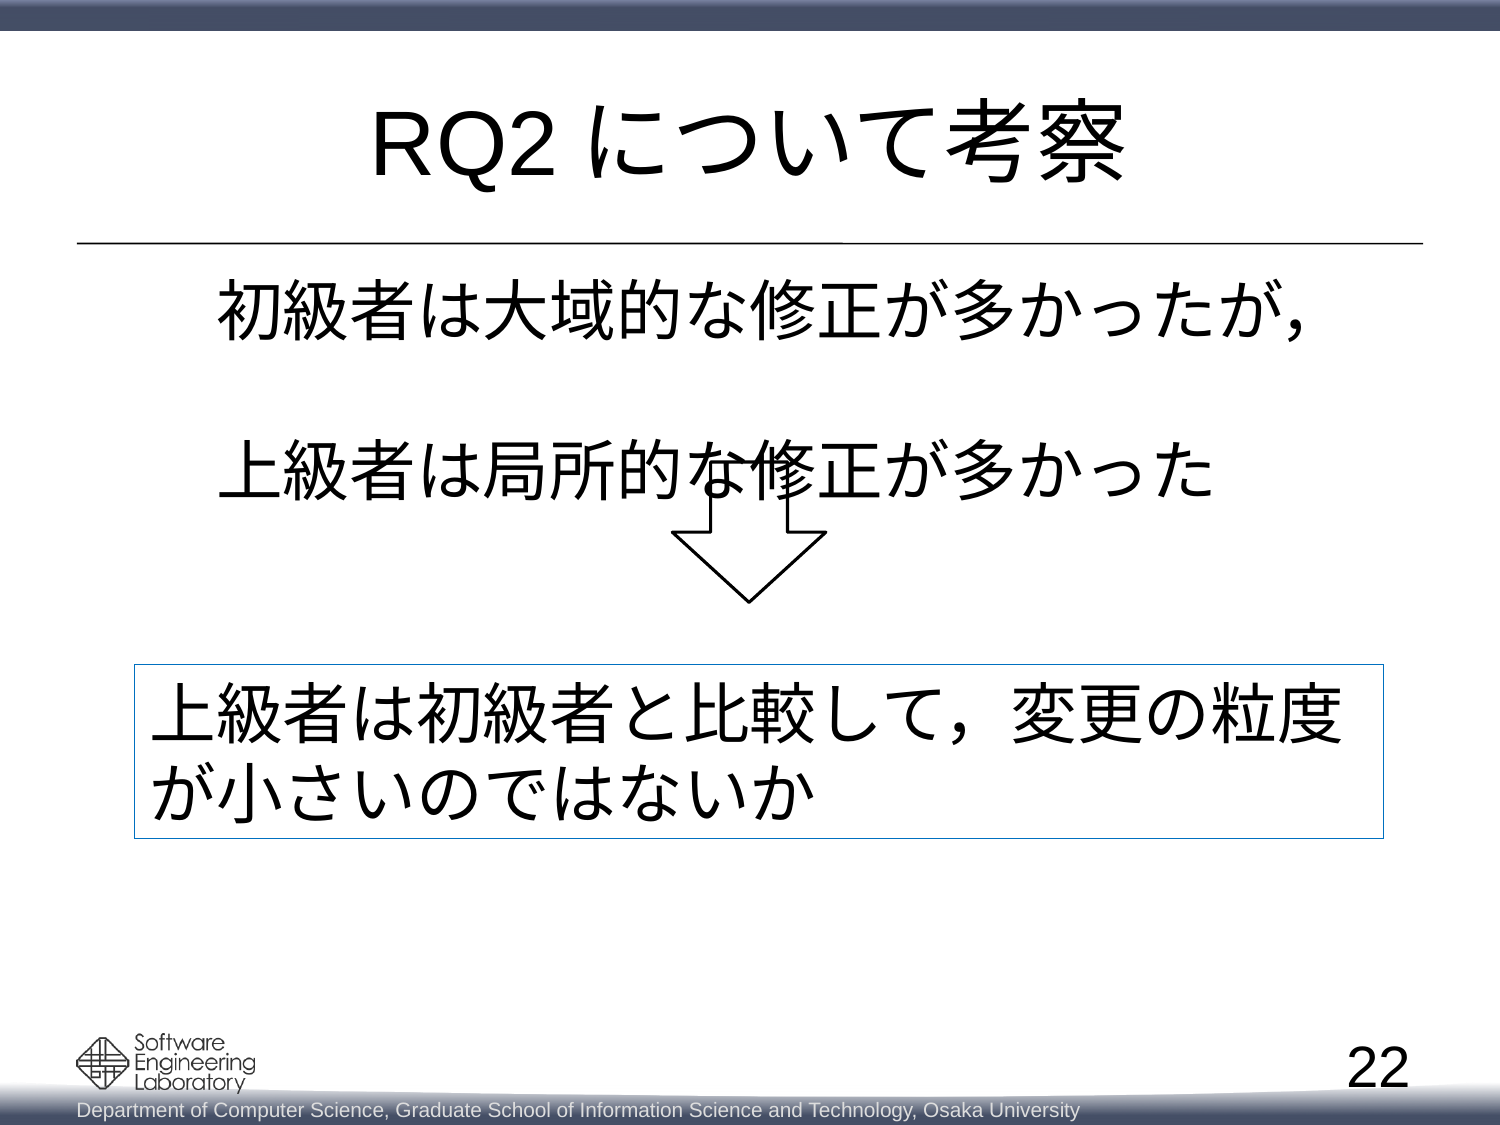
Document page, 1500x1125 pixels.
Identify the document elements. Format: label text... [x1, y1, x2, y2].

text_box [670, 459, 828, 604]
picture [0, 0, 1500, 31]
list 初級者は大域的な修正が多かったが， 上級者は局所的な修正が多かった [200, 260, 1318, 482]
slide_number 22 [1237, 1021, 1427, 1070]
title RQ2について考察 [74, 44, 1424, 233]
picture [0, 1033, 1500, 1125]
text_box 上級者は初級者と比較して，変更の粒度が小さいのではないか [134, 664, 1384, 839]
